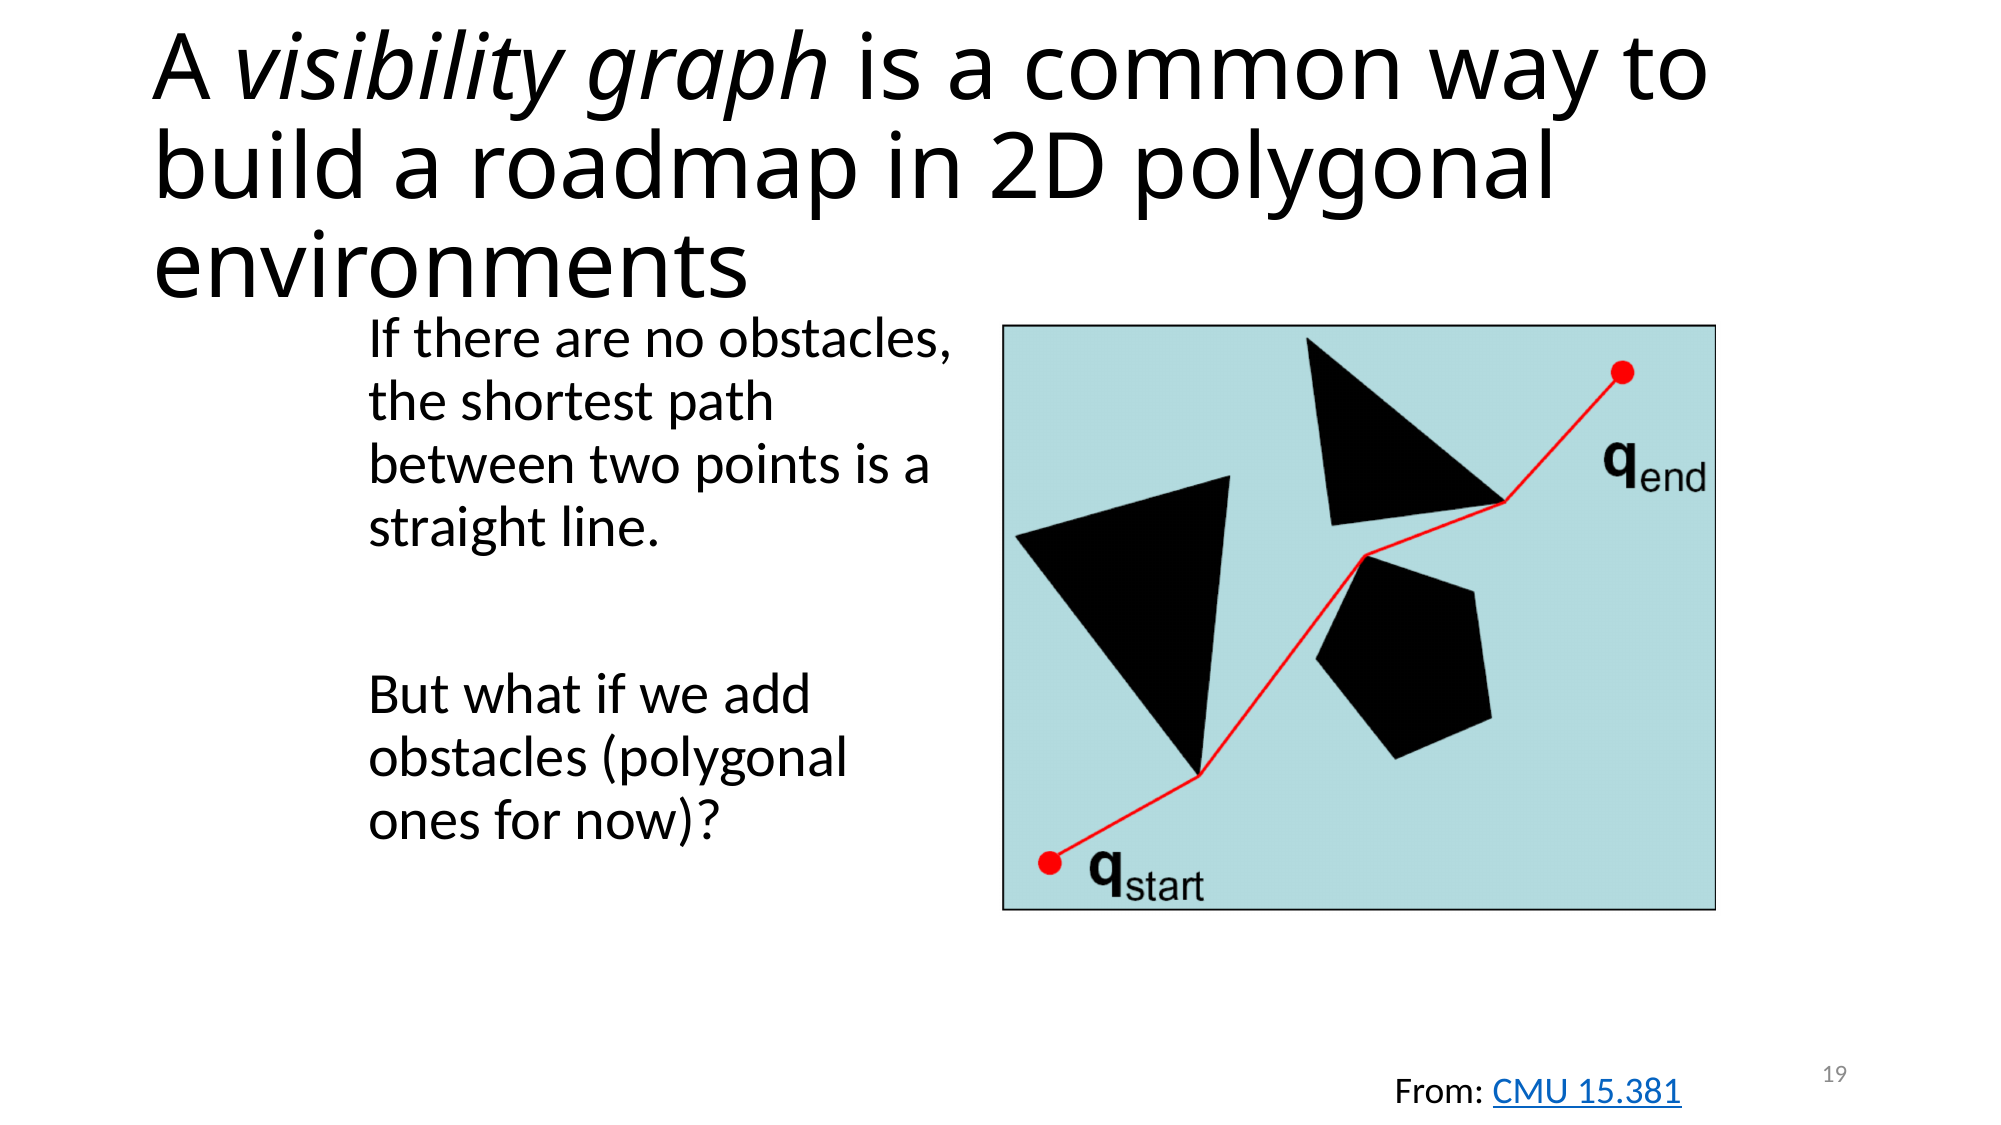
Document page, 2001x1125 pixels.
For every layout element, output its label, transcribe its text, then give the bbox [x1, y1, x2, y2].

text_box From: CMU 15.381 [1380, 1058, 1697, 1119]
title A visibility graph is a common way to build a roadmap in 2D polygonal environments [137, 59, 1863, 278]
picture [999, 321, 1721, 916]
list If there are no obstacles, the shortest path between two points is a straight line. But what if we add obstacles (polygonal ones for now)? [353, 299, 972, 1014]
slide_number 19 [1412, 1042, 1863, 1103]
